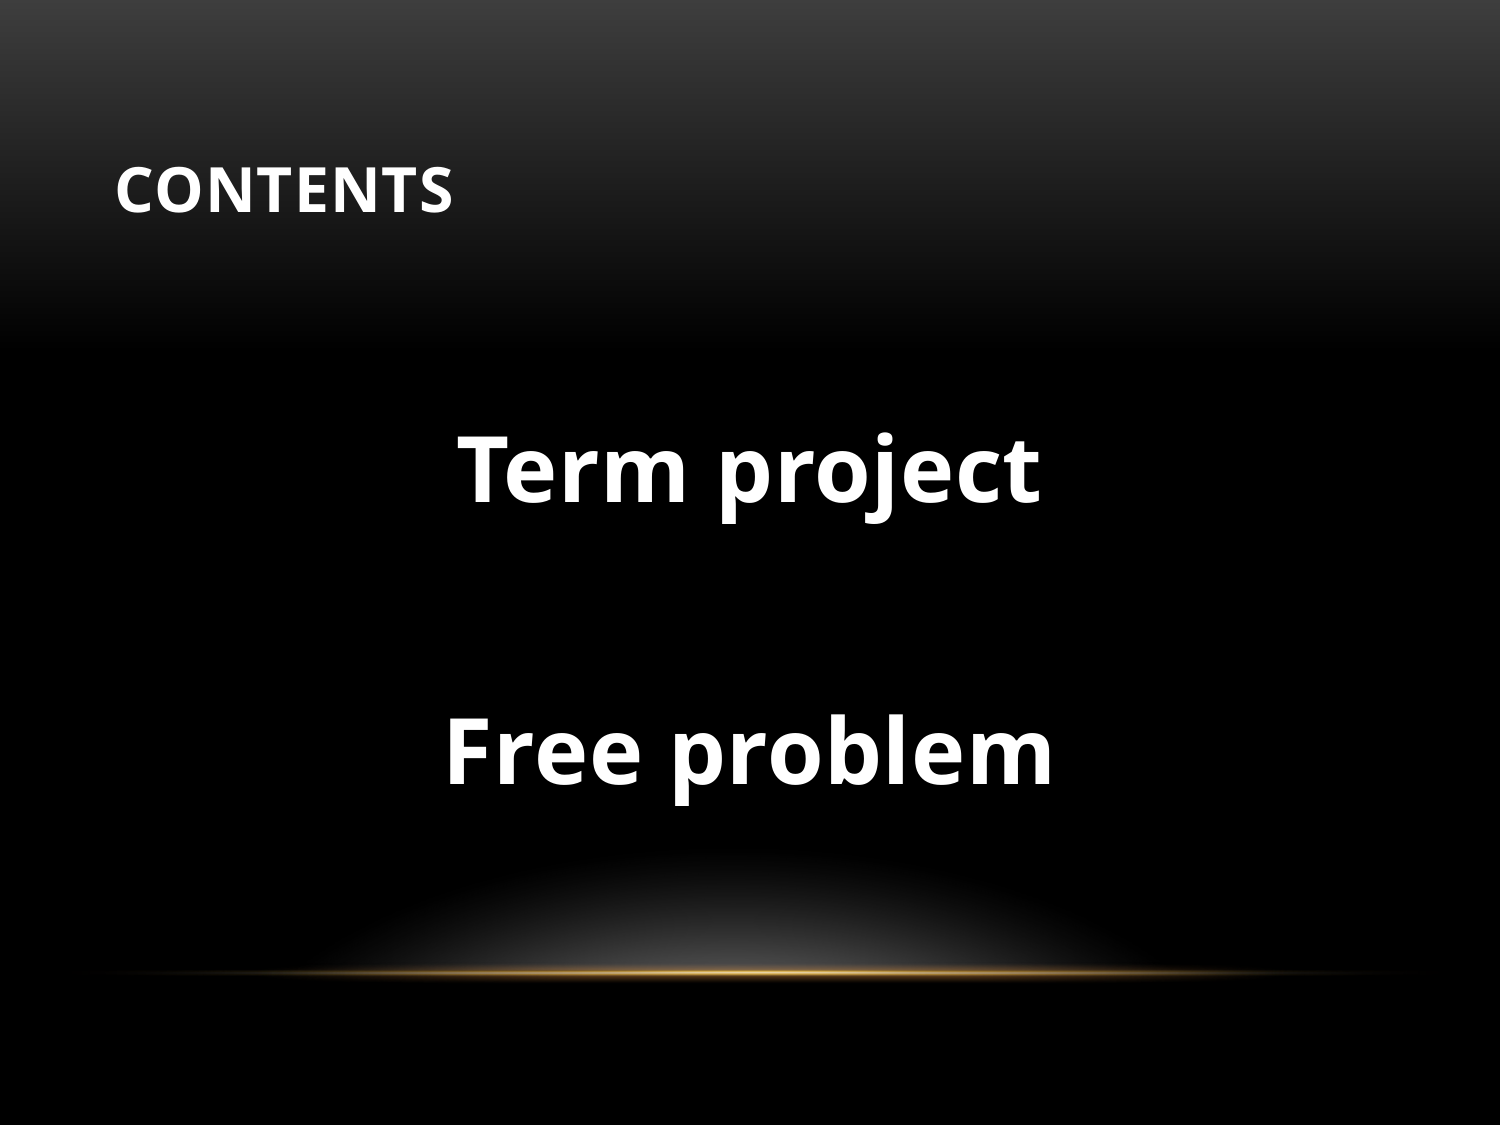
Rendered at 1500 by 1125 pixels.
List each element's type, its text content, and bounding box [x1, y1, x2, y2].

title cONTENTS [99, 45, 1400, 233]
picture [0, 0, 1500, 1125]
list Term project Free problem [99, 262, 1400, 938]
